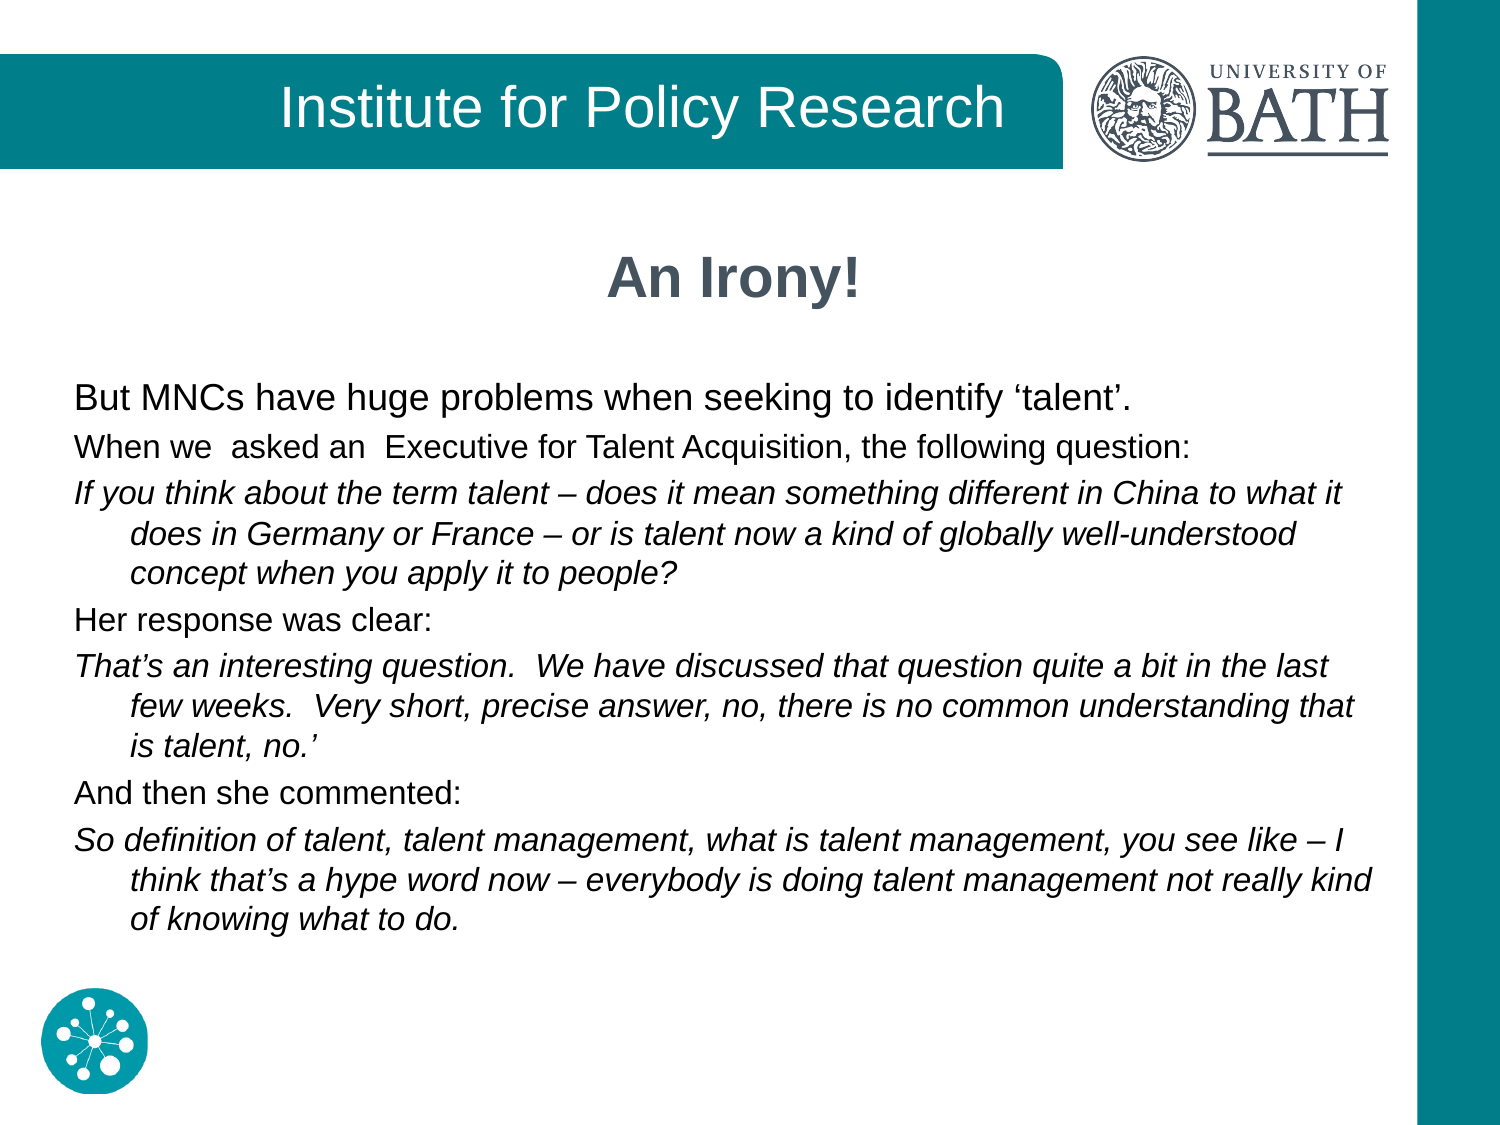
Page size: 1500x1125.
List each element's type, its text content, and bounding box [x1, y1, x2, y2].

list But MNCs have huge problems when seeking to identify ‘talent’. When we asked an Executive for Talent Acquisition, the following question: If you think about the term talent – does it mean something different in China to what it does in Germany or France – or is talent now a kind of globally well-understood concept when you apply it to people? Her response was clear: That’s an interesting question. We have discussed that question quite a bit in the last few weeks. Very short, precise answer, no, there is no common understanding that is talent, no.’ And then she commented: So definition of talent, talent management, what is talent management, you see like – I think that’s a hype word now – everybody is doing talent management not really kind of knowing what to do. [58, 365, 1394, 1109]
picture [0, 54, 1063, 169]
picture [1091, 56, 1389, 162]
title An Irony! [58, 231, 1409, 327]
